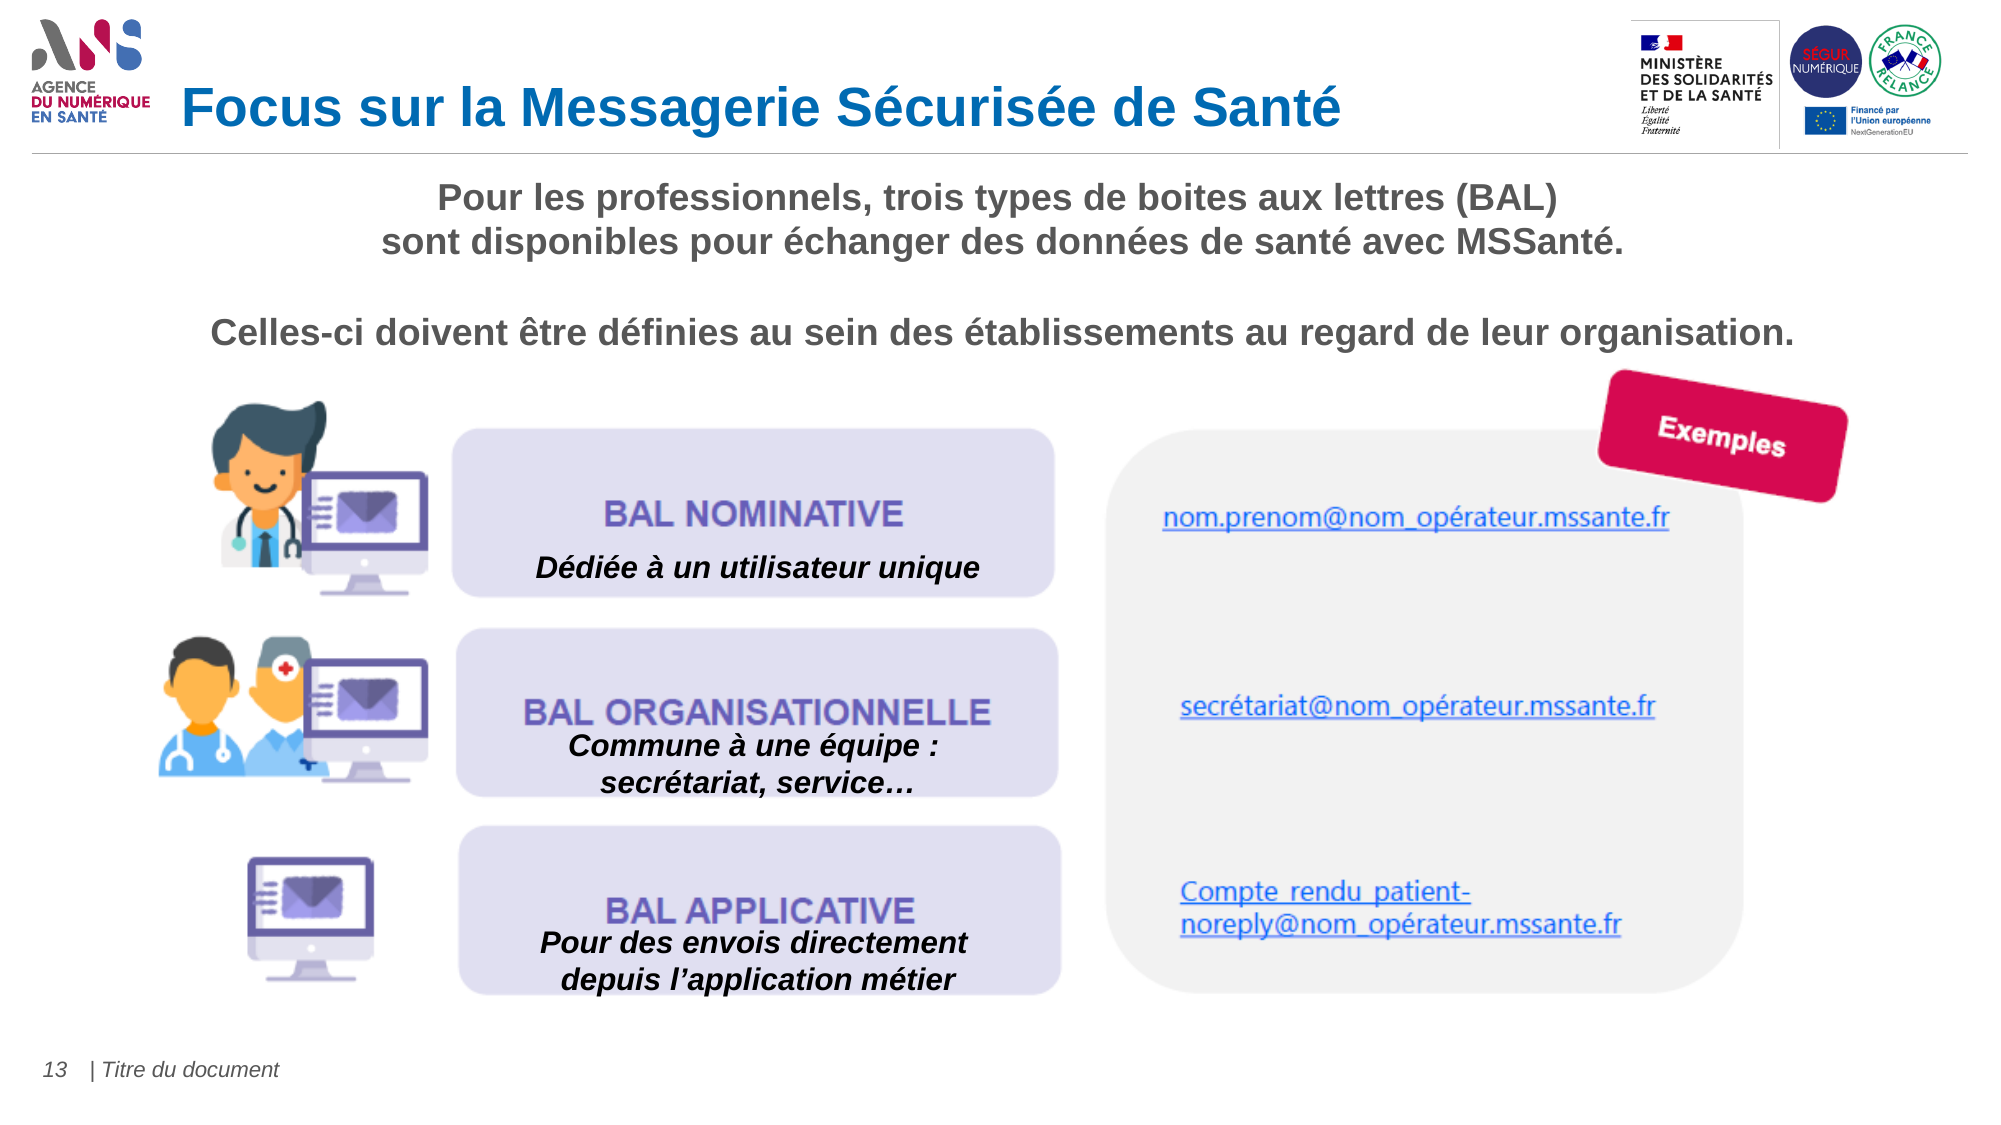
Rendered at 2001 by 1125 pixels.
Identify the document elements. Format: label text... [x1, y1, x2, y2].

picture [1631, 0, 1945, 149]
picture [31, 19, 150, 123]
title Focus sur la Messagerie Sécurisée de Santé [181, 19, 1615, 138]
text_box Pour les professionnels, trois types de boites aux lettres (BAL) sont disponibles pour échanger des données de santé avec MSSanté. Celles-ci doivent être définies au sein des établissements au regard de leur organisation. [198, 152, 1787, 347]
picture [126, 349, 1859, 1035]
footer | Titre du document [89, 1038, 1605, 1099]
slide_number 13 [23, 1038, 87, 1099]
